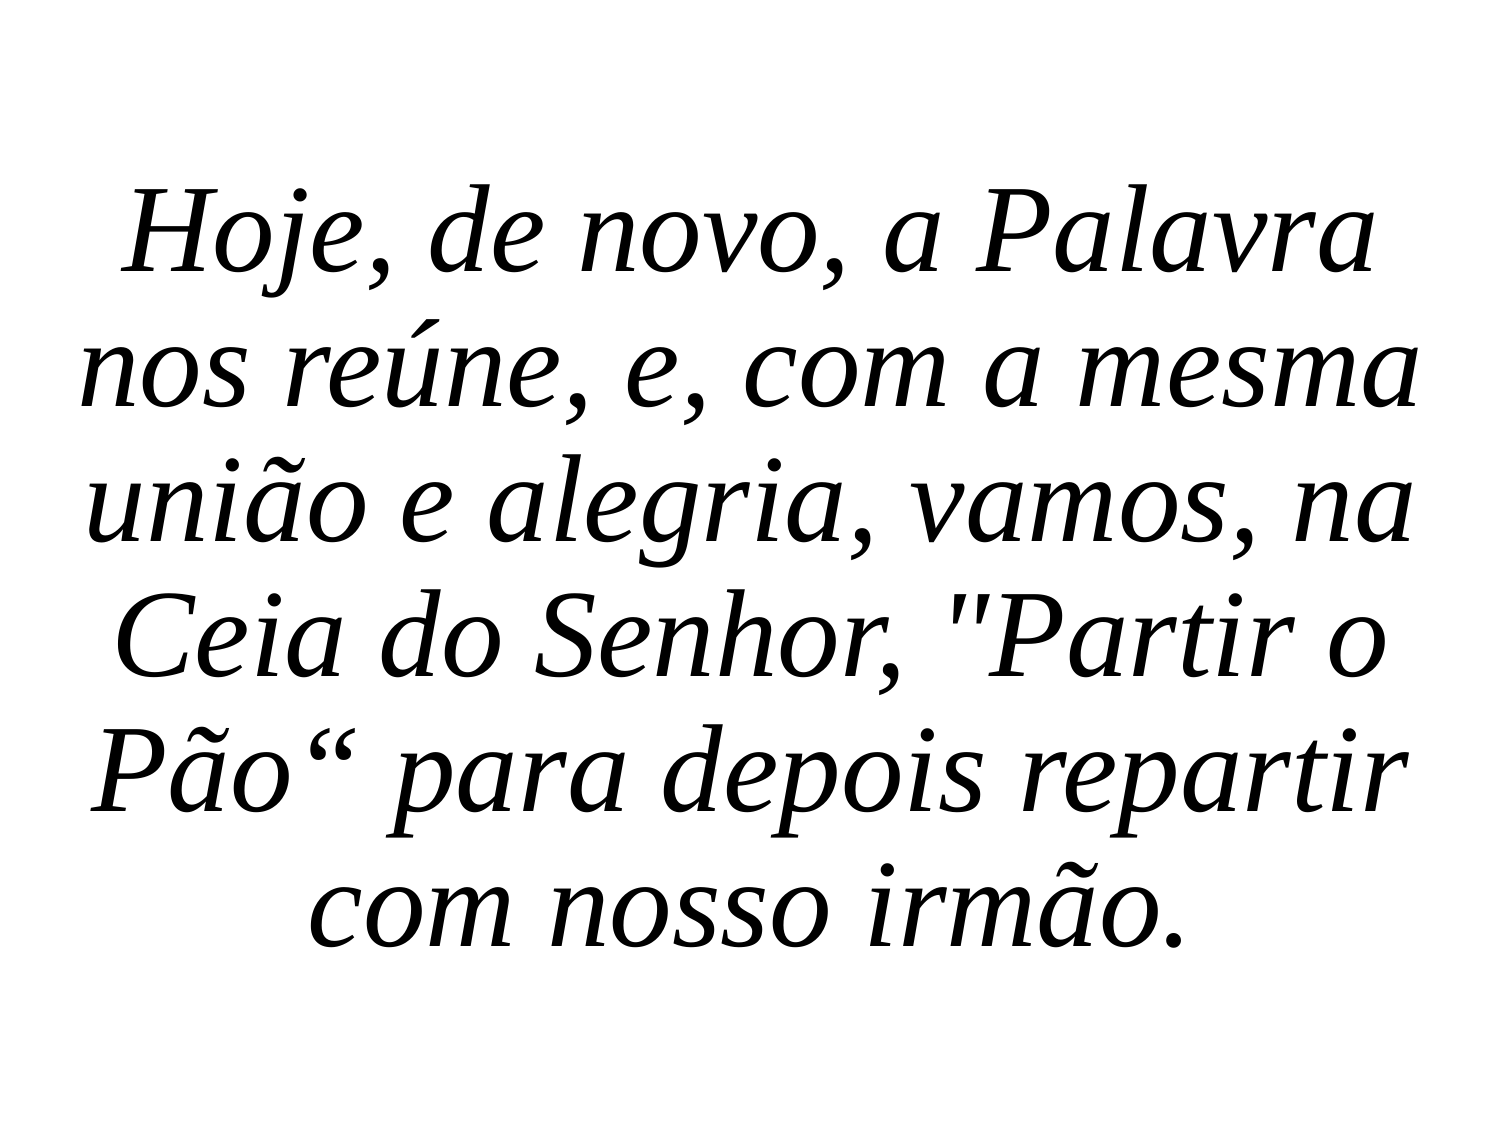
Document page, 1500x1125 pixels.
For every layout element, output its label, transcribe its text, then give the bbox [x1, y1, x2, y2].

list Hoje, de novo, a Palavra nos reúne, e, com a mesma união e alegria, vamos, na Ceia do Senhor, "Partir o Pão“ para depois repartir com nosso irmão. [27, 57, 1474, 1080]
